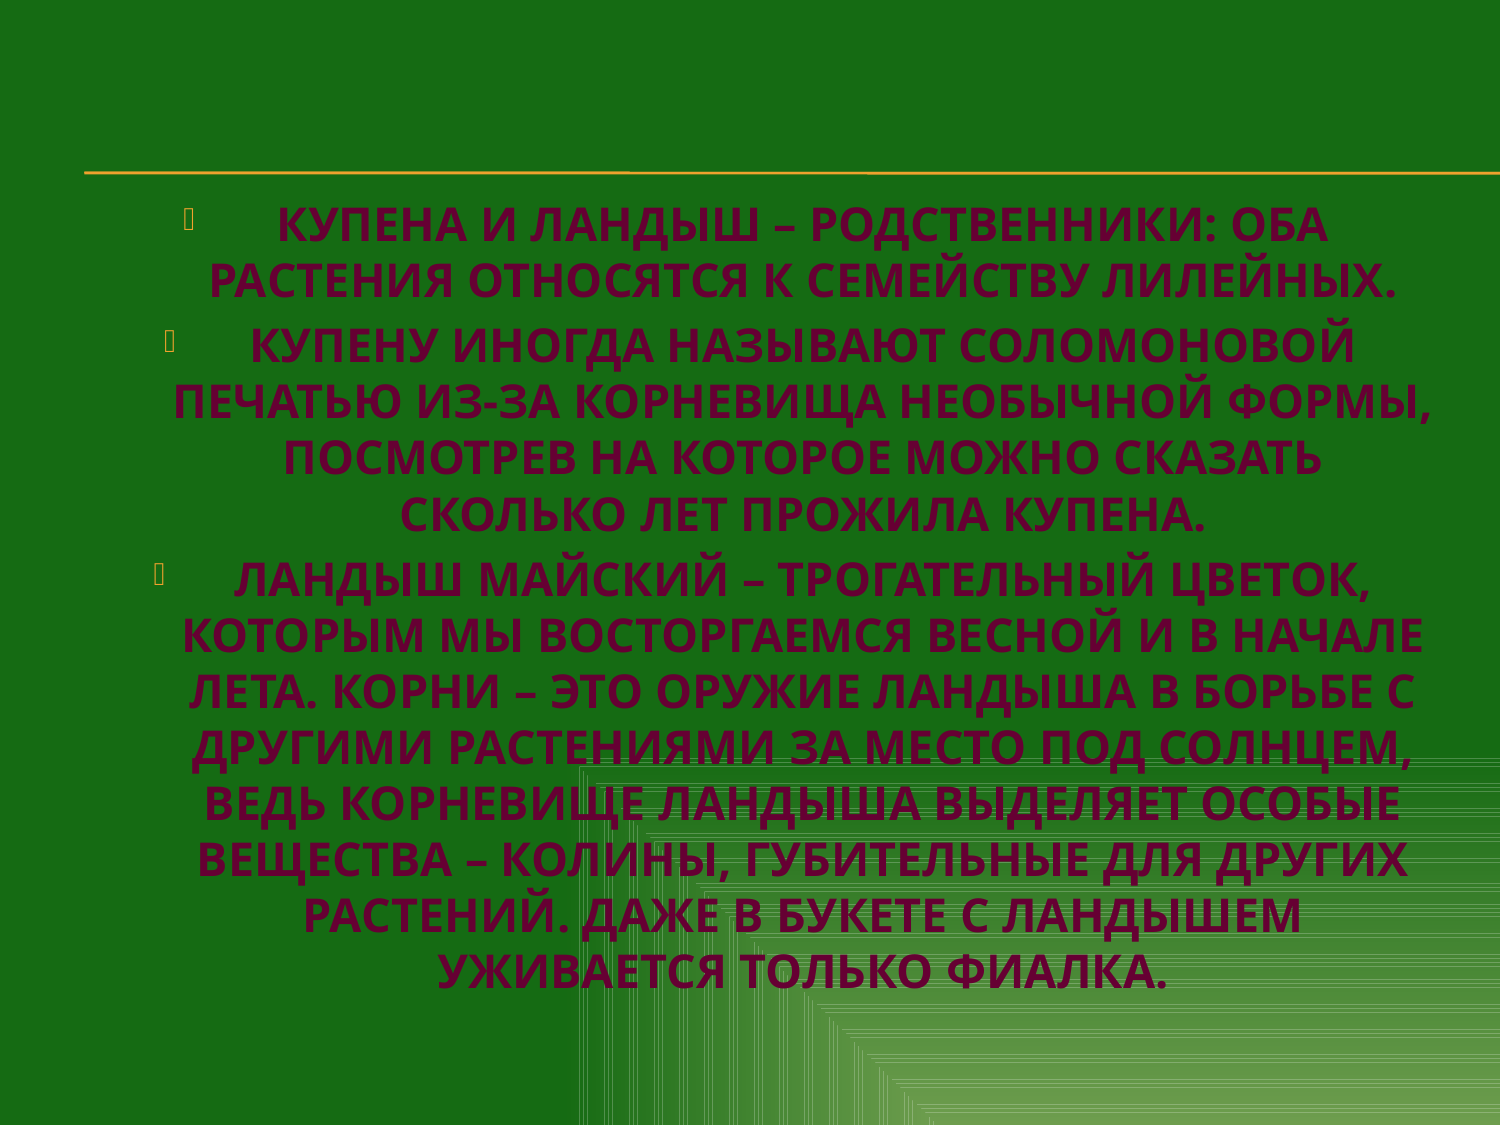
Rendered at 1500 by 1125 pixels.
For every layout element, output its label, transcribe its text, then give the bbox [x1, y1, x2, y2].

list Купена и ландыш – родственники: оба растения относятся к семейству лилейных. Купену иногда называют соломоновой печатью из-за корневища необычной формы, посмотрев на которое можно сказать сколько лет прожила купена. Ландыш майский – трогательный цветок, которым мы восторгаемся весной и в начале лета. Корни – это оружие ландыша в борьбе с другими растениями за место под солнцем, ведь корневище ландыша выделяет особые вещества – колины, губительные для других растений. Даже в букете с ландышем уживается только фиалка. [105, 187, 1456, 1055]
